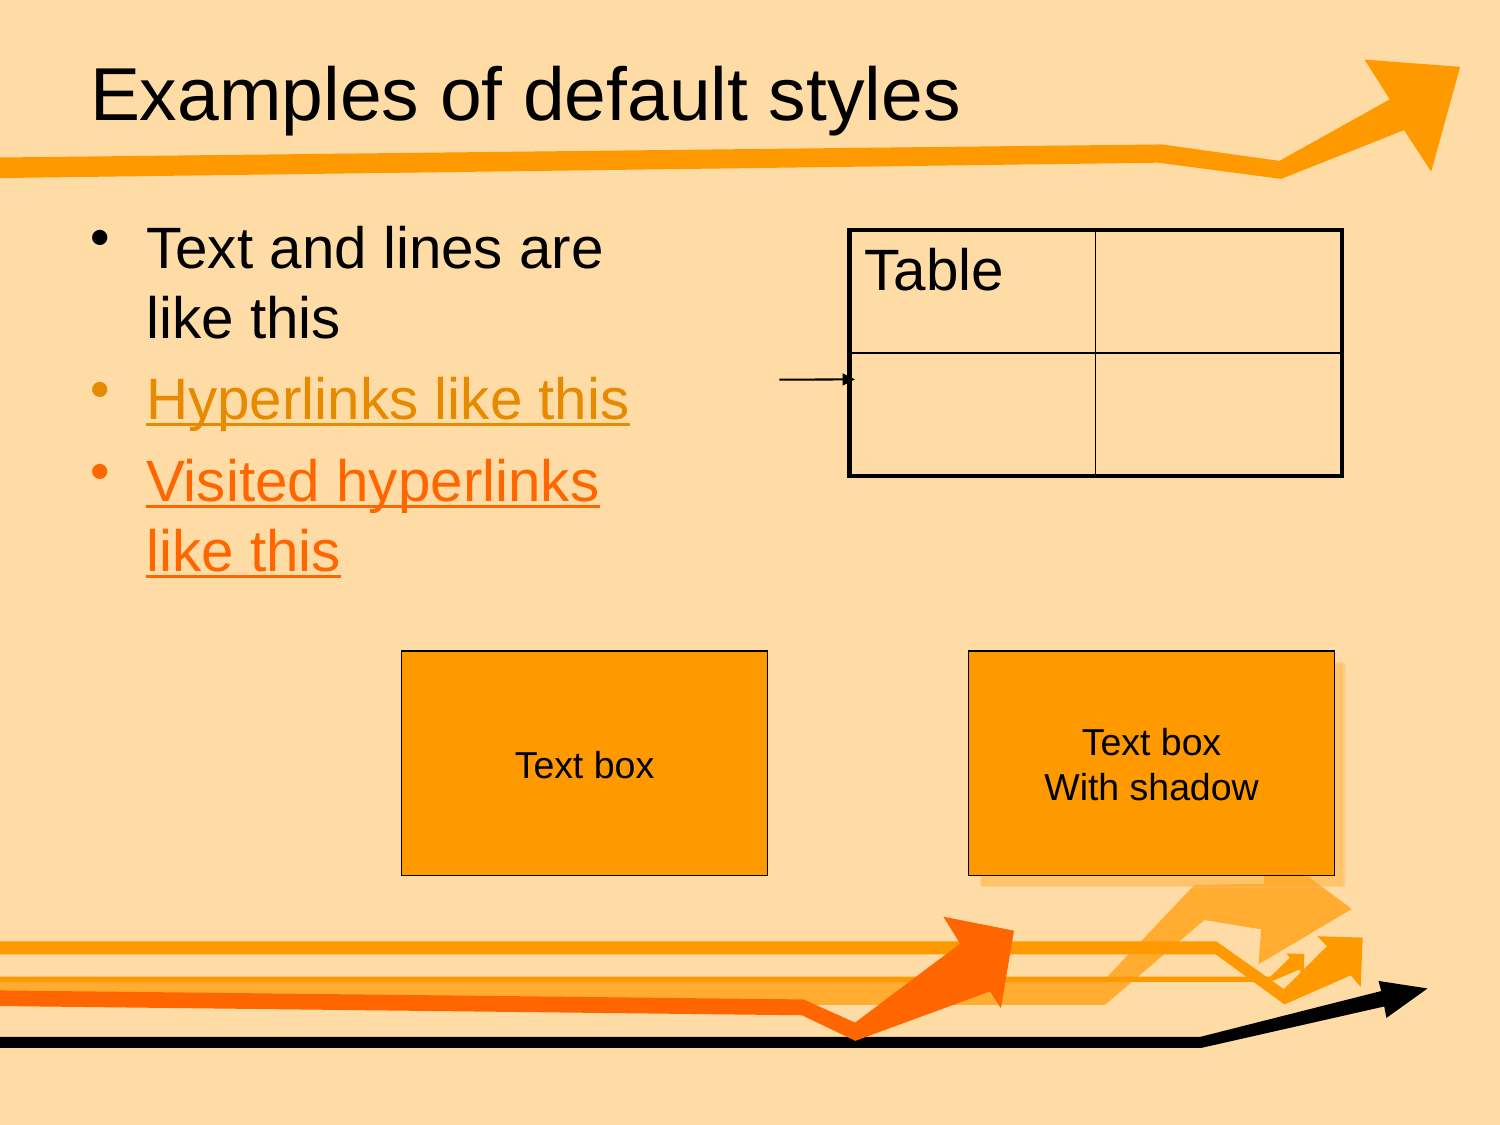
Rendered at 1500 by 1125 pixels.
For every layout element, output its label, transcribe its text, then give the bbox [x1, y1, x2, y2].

table_cell [852, 354, 1095, 474]
title Examples of default styles [75, 42, 1436, 138]
text_box [779, 373, 855, 386]
list Text and lines are like this Hyperlinks like this Visited hyperlinks like this [75, 202, 702, 894]
table_header Table [852, 232, 1095, 352]
text_box Text box [401, 651, 768, 876]
table_header [1096, 232, 1340, 352]
table_cell [1096, 354, 1340, 474]
text_box Text box With shadow [968, 651, 1335, 876]
